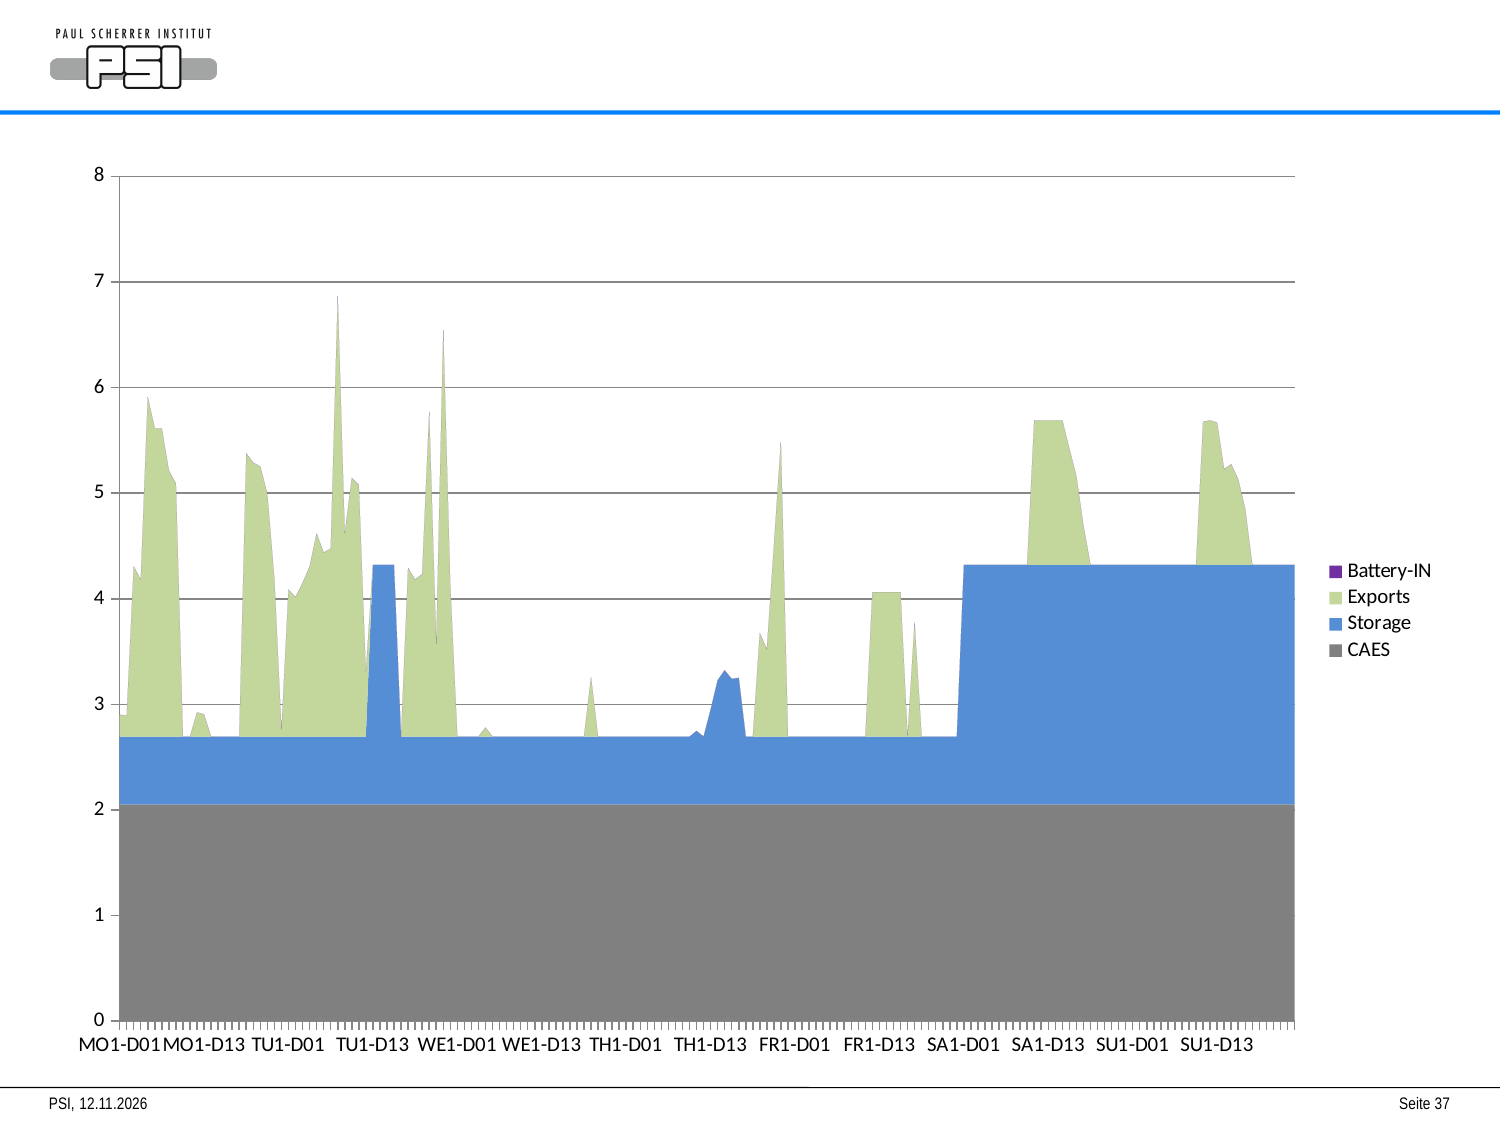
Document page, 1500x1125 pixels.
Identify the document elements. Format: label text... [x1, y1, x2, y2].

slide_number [79, 1092, 230, 1125]
footer PSI, [12, 1092, 75, 1125]
picture [50, 28, 217, 89]
chart [49, 147, 1451, 1076]
slide_number Seite 37 [1312, 1092, 1450, 1125]
